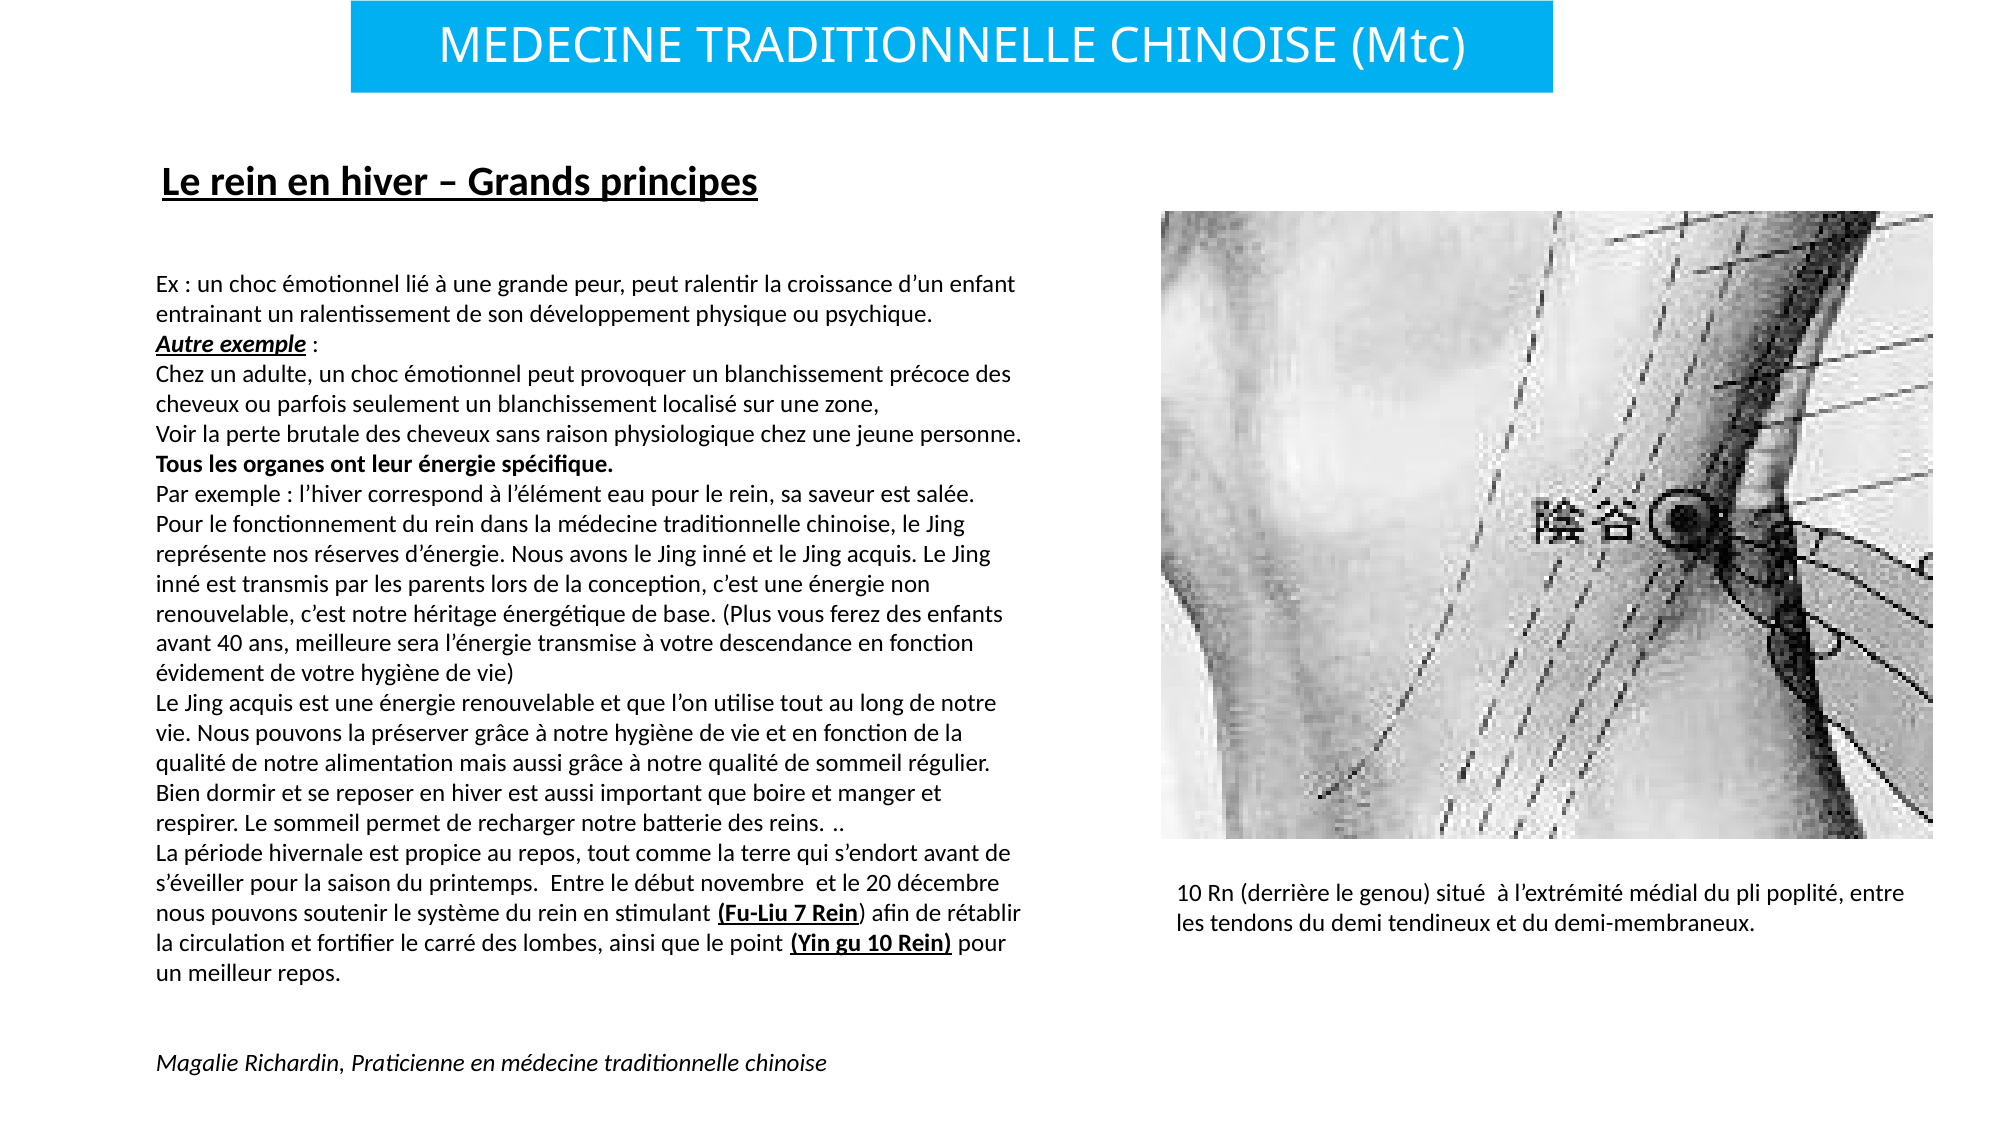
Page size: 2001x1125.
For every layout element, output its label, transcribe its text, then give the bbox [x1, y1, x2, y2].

text_box Le rein en hiver – Grands principes [146, 146, 1046, 212]
title MEDECINE TRADITIONNELLE CHINOISE (Mtc) [350, 0, 1554, 93]
text_box Ex : un choc émotionnel lié à une grande peur, peut ralentir la croissance d’un enfant entrainant un ralentissement de son développement physique ou psychique. Autre exemple : Chez un adulte, un choc émotionnel peut provoquer un blanchissement précoce des cheveux ou parfois seulement un blanchissement localisé sur une zone, Voir la perte brutale des cheveux sans raison physiologique chez une jeune personne. Tous les organes ont leur énergie spécifique. Par exemple : l’hiver correspond à l’élément eau pour le rein, sa saveur est salée. Pour le fonctionnement du rein dans la médecine traditionnelle chinoise, le Jing représente nos réserves d’énergie. Nous avons le Jing inné et le Jing acquis. Le Jing inné est transmis par les parents lors de la conception, c’est une énergie non renouvelable, c’est notre héritage énergétique de base. (Plus vous ferez des enfants avant 40 ans, meilleure sera l’énergie transmise à votre descendance en fonction évidement de votre hygiène de vie) Le Jing acquis est une énergie renouvelable et que l’on utilise tout au long de notre vie. Nous pouvons la préserver grâce à notre hygiène de vie et en fonction de la qualité de notre alimentation mais aussi grâce à notre qualité de sommeil régulier. Bien dormir et se reposer en hiver est aussi important que boire et manger et respirer. Le sommeil permet de recharger notre batterie des reins. .. La période hivernale est propice au repos, tout comme la terre qui s’endort avant de s’éveiller pour la saison du printemps. Entre le début novembre et le 20 décembre nous pouvons soutenir le système du rein en stimulant (Fu-Liu 7 Rein) afin de rétablir la circulation et fortifier le carré des lombes, ainsi que le point (Yin gu 10 Rein) pour un meilleur repos. Magalie Richardin, Praticienne en médecine traditionnelle chinoise [140, 260, 1046, 1084]
text_box 10 Rn (derrière le genou) situé à l’extrémité médial du pli poplité, entre les tendons du demi tendineux et du demi-membraneux. [1161, 869, 1933, 944]
picture [1161, 211, 1933, 839]
